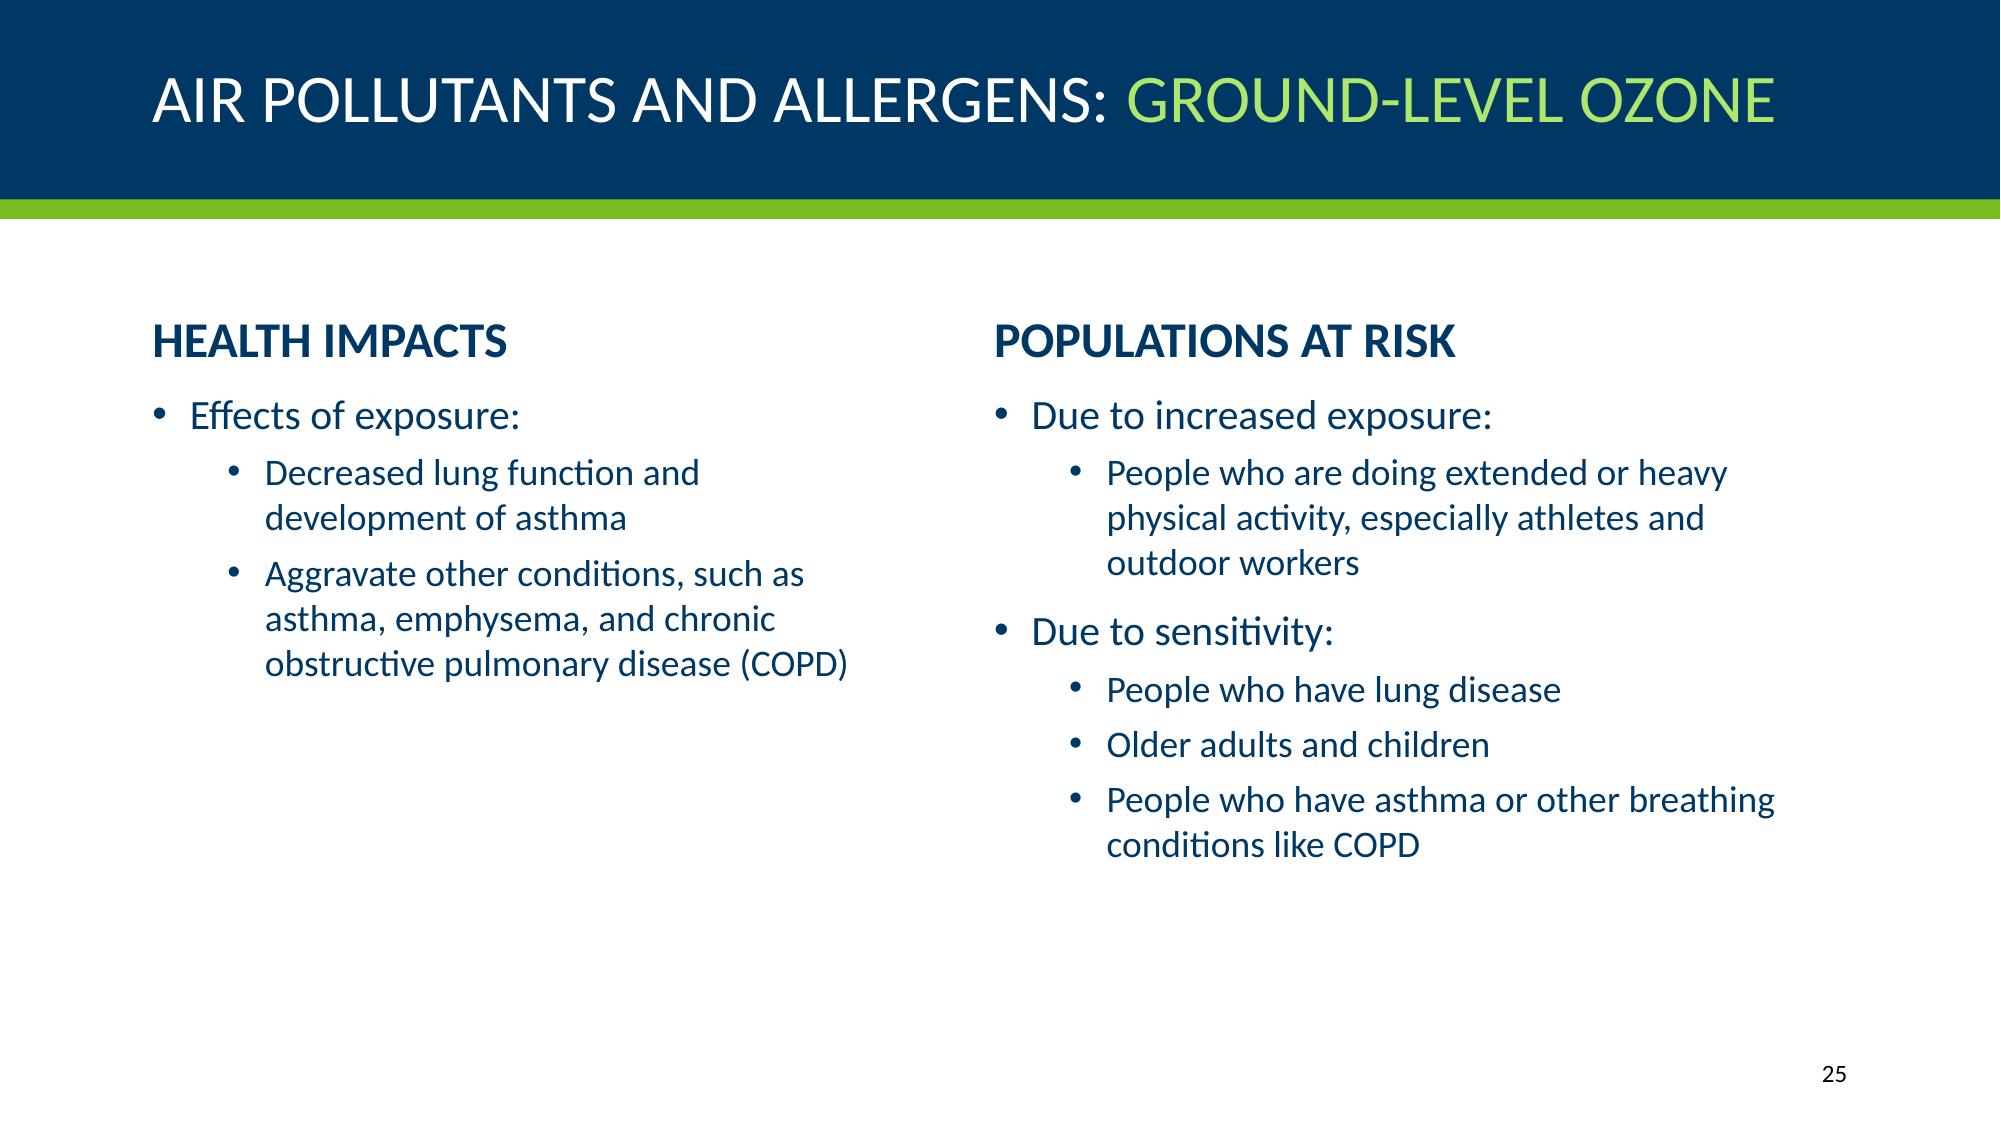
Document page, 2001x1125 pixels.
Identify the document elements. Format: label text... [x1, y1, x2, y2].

list HEALTH IMPACTS Effects of exposure: Decreased lung function and development of asthma Aggravate other conditions, such as asthma, emphysema, and chronic obstructive pulmonary disease (COPD) [137, 299, 873, 1014]
slide_number 25 [1622, 1042, 1863, 1103]
title AIR POLLUTANTS AND ALLERGENS: GROUND-LEVEL OZONE [137, 24, 1863, 175]
text_box POPULATIONS AT RISK Due to increased exposure: People who are doing extended or heavy physical activity, especially athletes and outdoor workers Due to sensitivity: People who have lung disease Older adults and children People who have asthma or other breathing conditions like COPD [979, 299, 1821, 1014]
